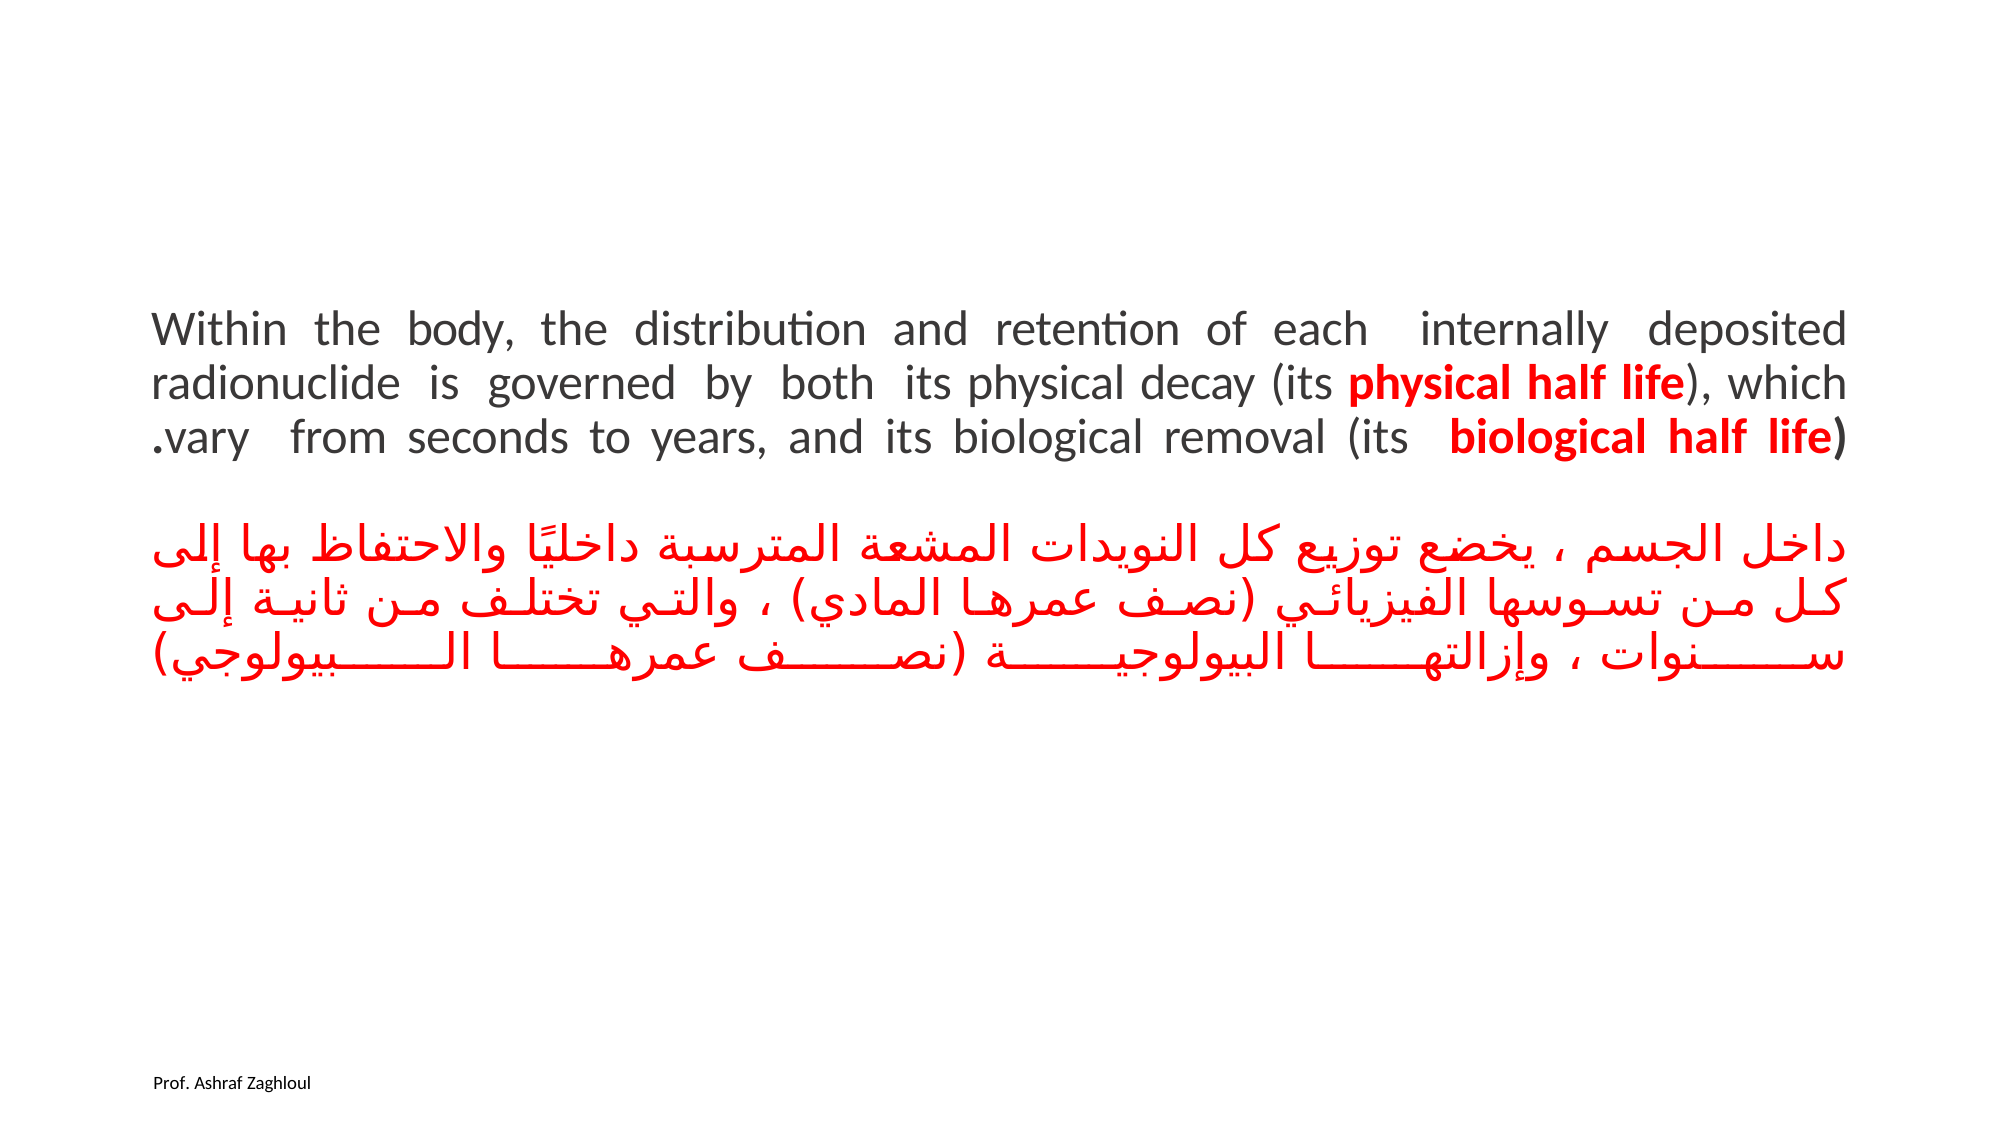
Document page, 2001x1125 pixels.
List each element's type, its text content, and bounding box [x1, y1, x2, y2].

footer Prof. Ashraf Zaghloul [150, 1073, 314, 1125]
title Within the body, the distribution and retention of each internally deposited radionuclide is governed by both its physical decay (its physical half life), which vary from seconds to years, and its biological removal (its biological half life). داخل الجسم ، يخضع توزيع كل النويدات المشعة المترسبة داخليًا والاحتفاظ بها إلى كل من تسوسها الفيزيائي (نصف عمرها المادي) ، والتي تختلف من ثانية إلى سنوات ، وإزالتها البيولوجية (نصف عمرها البيولوجي) [150, 291, 1850, 741]
